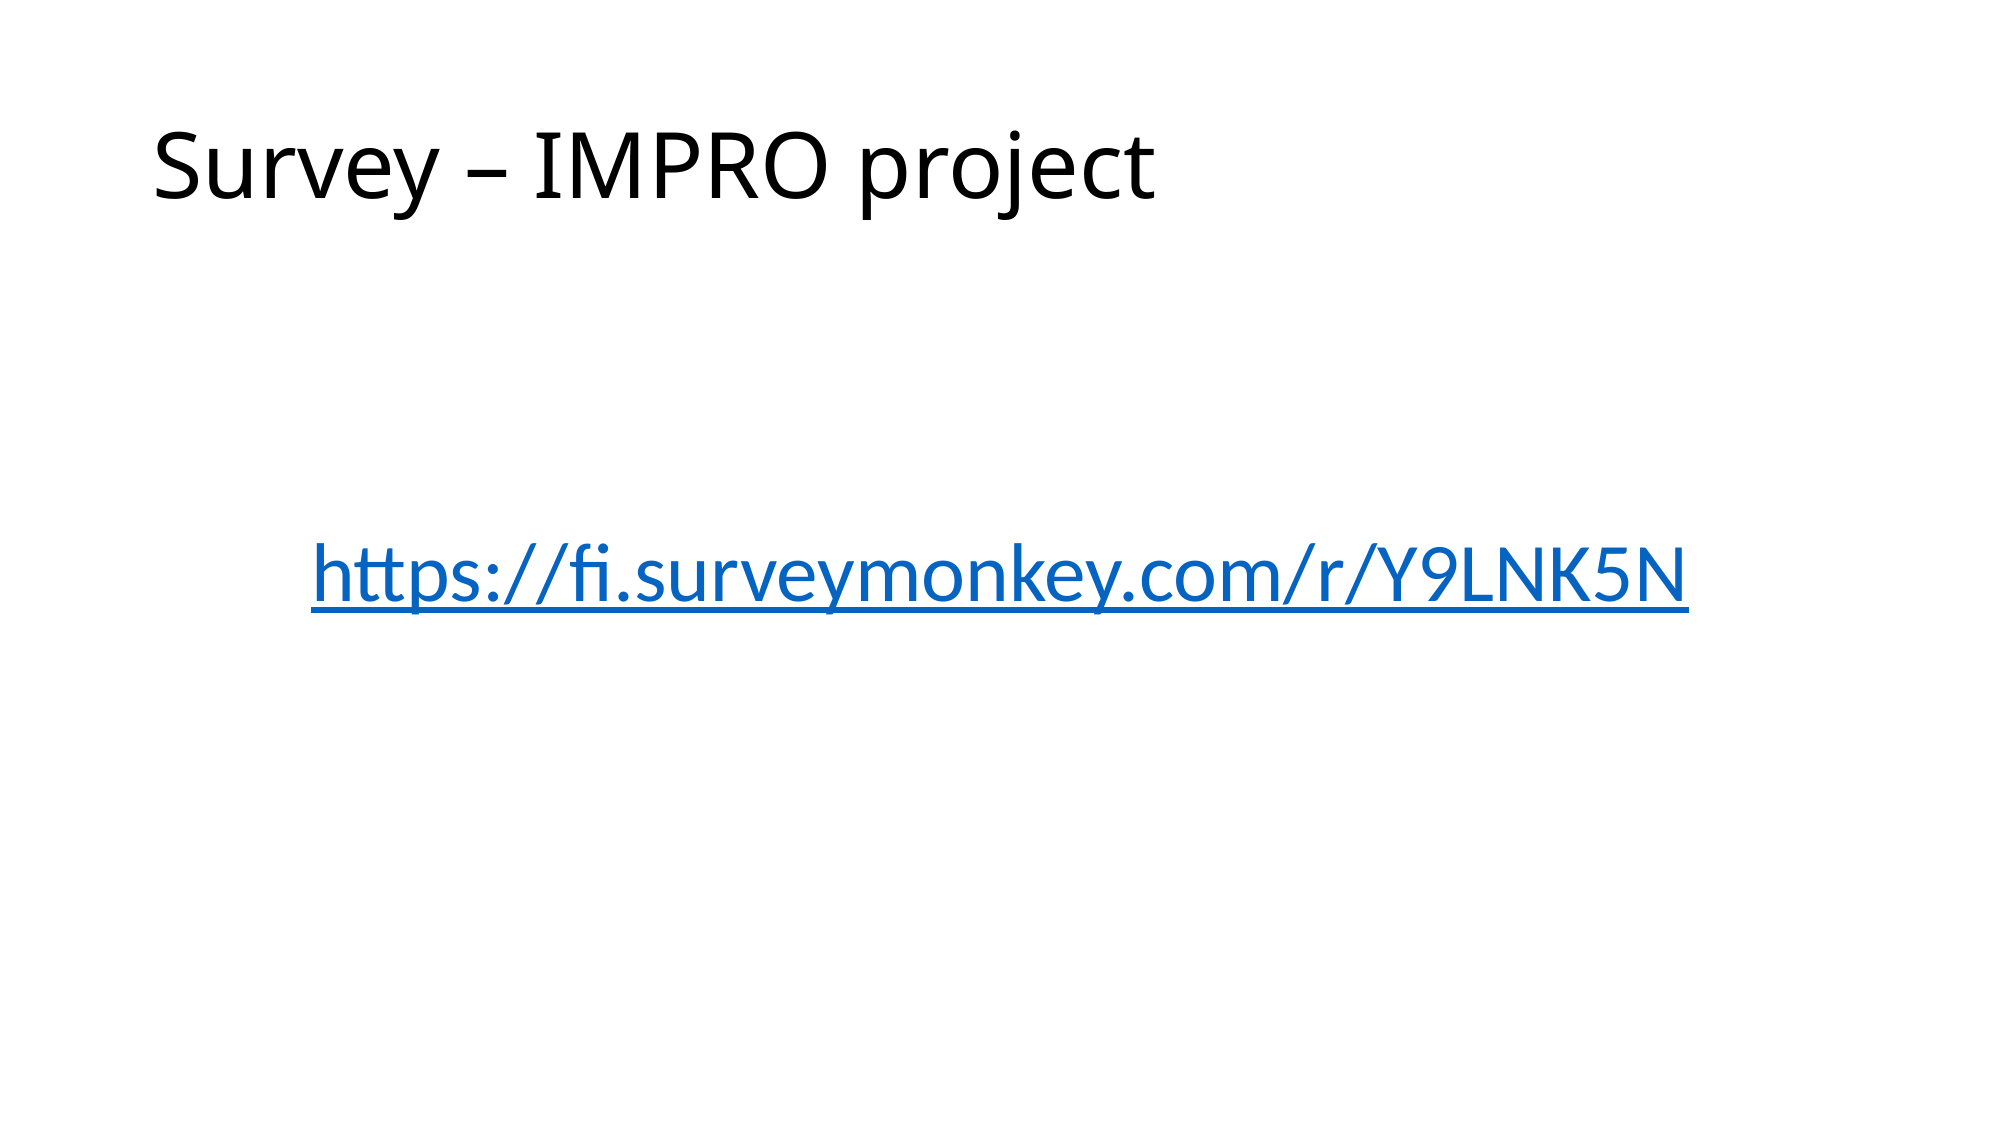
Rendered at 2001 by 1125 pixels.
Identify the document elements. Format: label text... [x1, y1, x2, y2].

title Survey – IMPRO project [137, 59, 1863, 278]
list https://fi.surveymonkey.com/r/Y9LNK5N [137, 522, 1863, 750]
